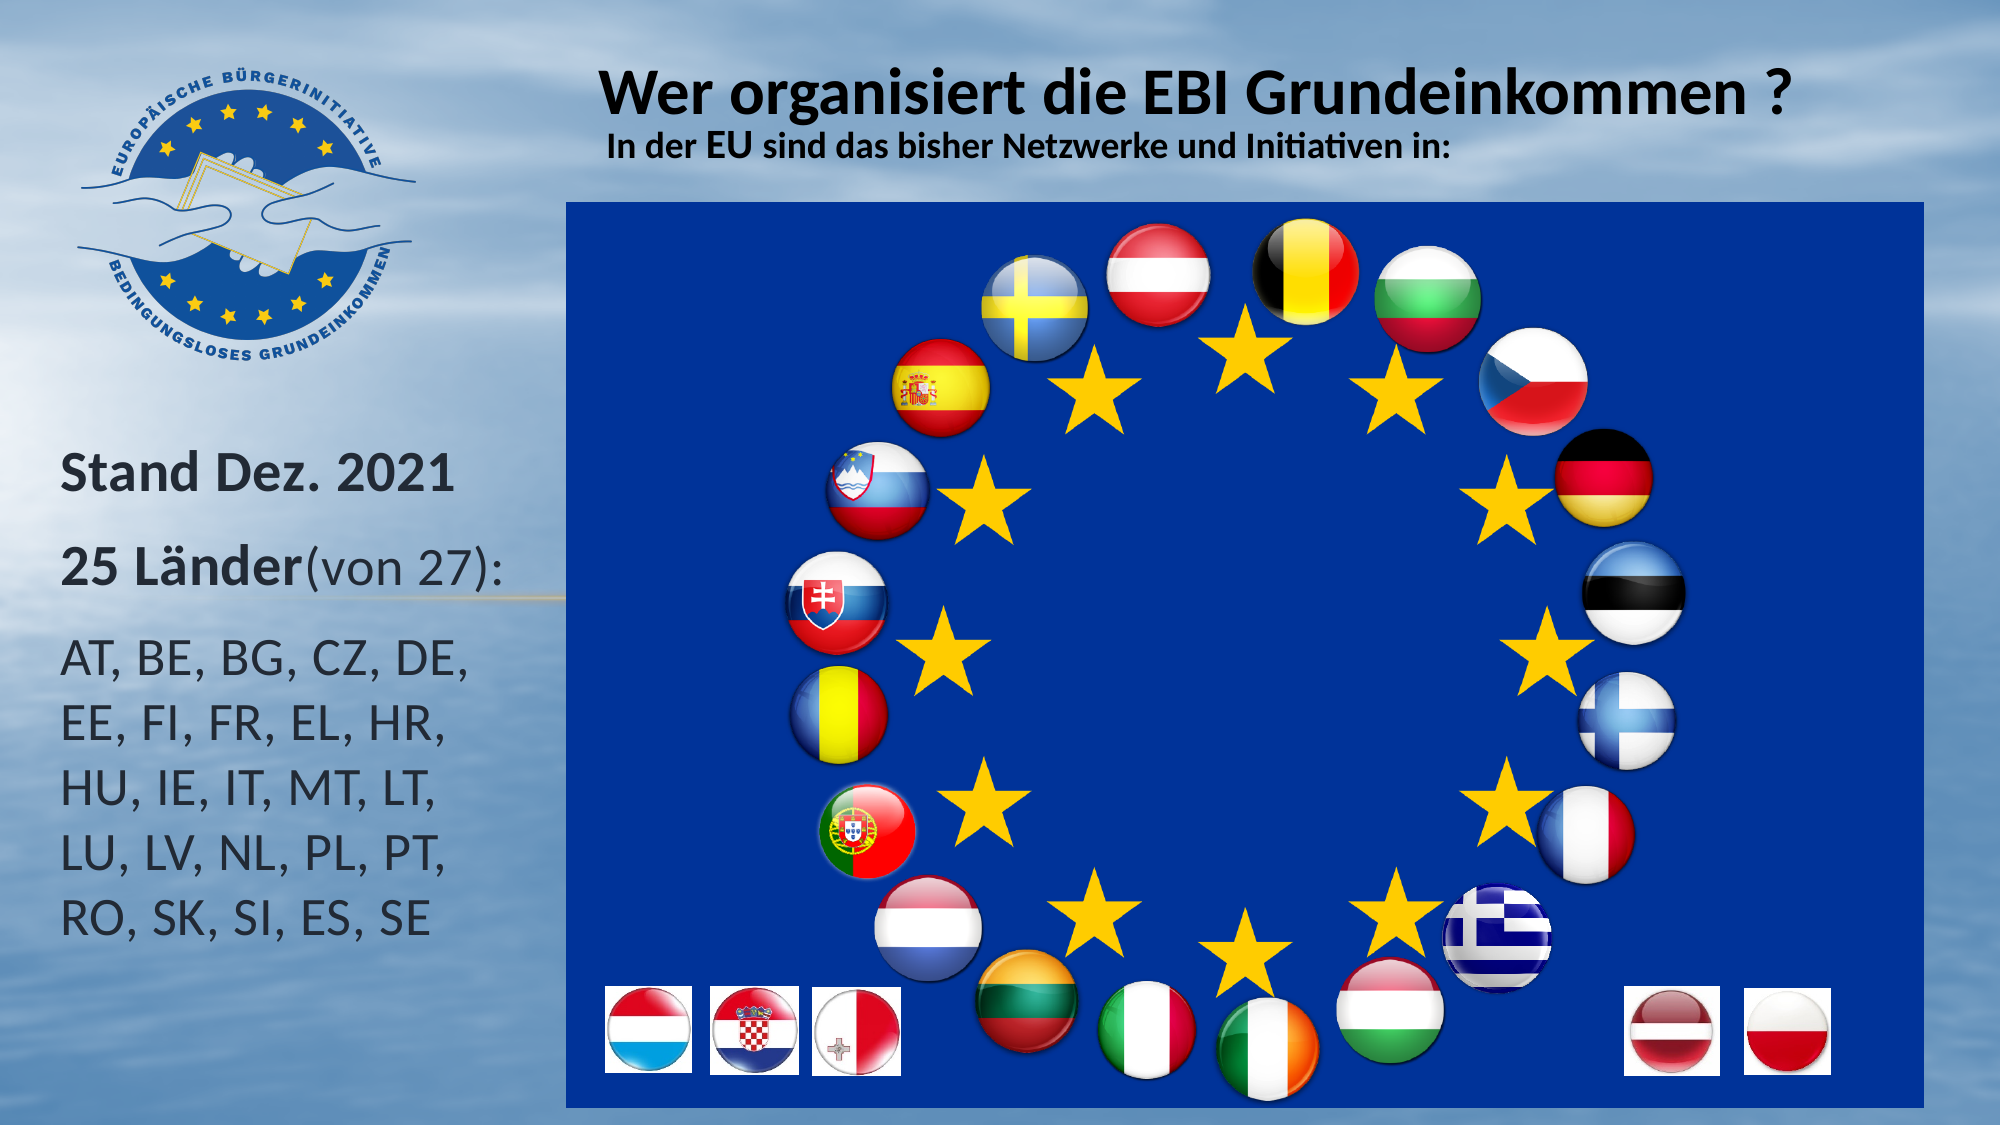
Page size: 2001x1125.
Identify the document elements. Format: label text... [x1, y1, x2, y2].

text_box Wer organisiert die EBI Grundeinkommen ? [421, 40, 1973, 135]
subtitle Stand Dez. 2021 25 Länder(von 27): AT, BE, BG, CZ, DE, EE, FI, FR, EL, HR, HU, IE, IT, MT, LT, LU, LV, NL, PL, PT, RO, SK, SI, ES, SE [45, 425, 532, 1028]
text_box In der EU sind das bisher Netzwerke und Initiativen in: [591, 109, 1679, 175]
picture [0, 0, 2000, 1110]
